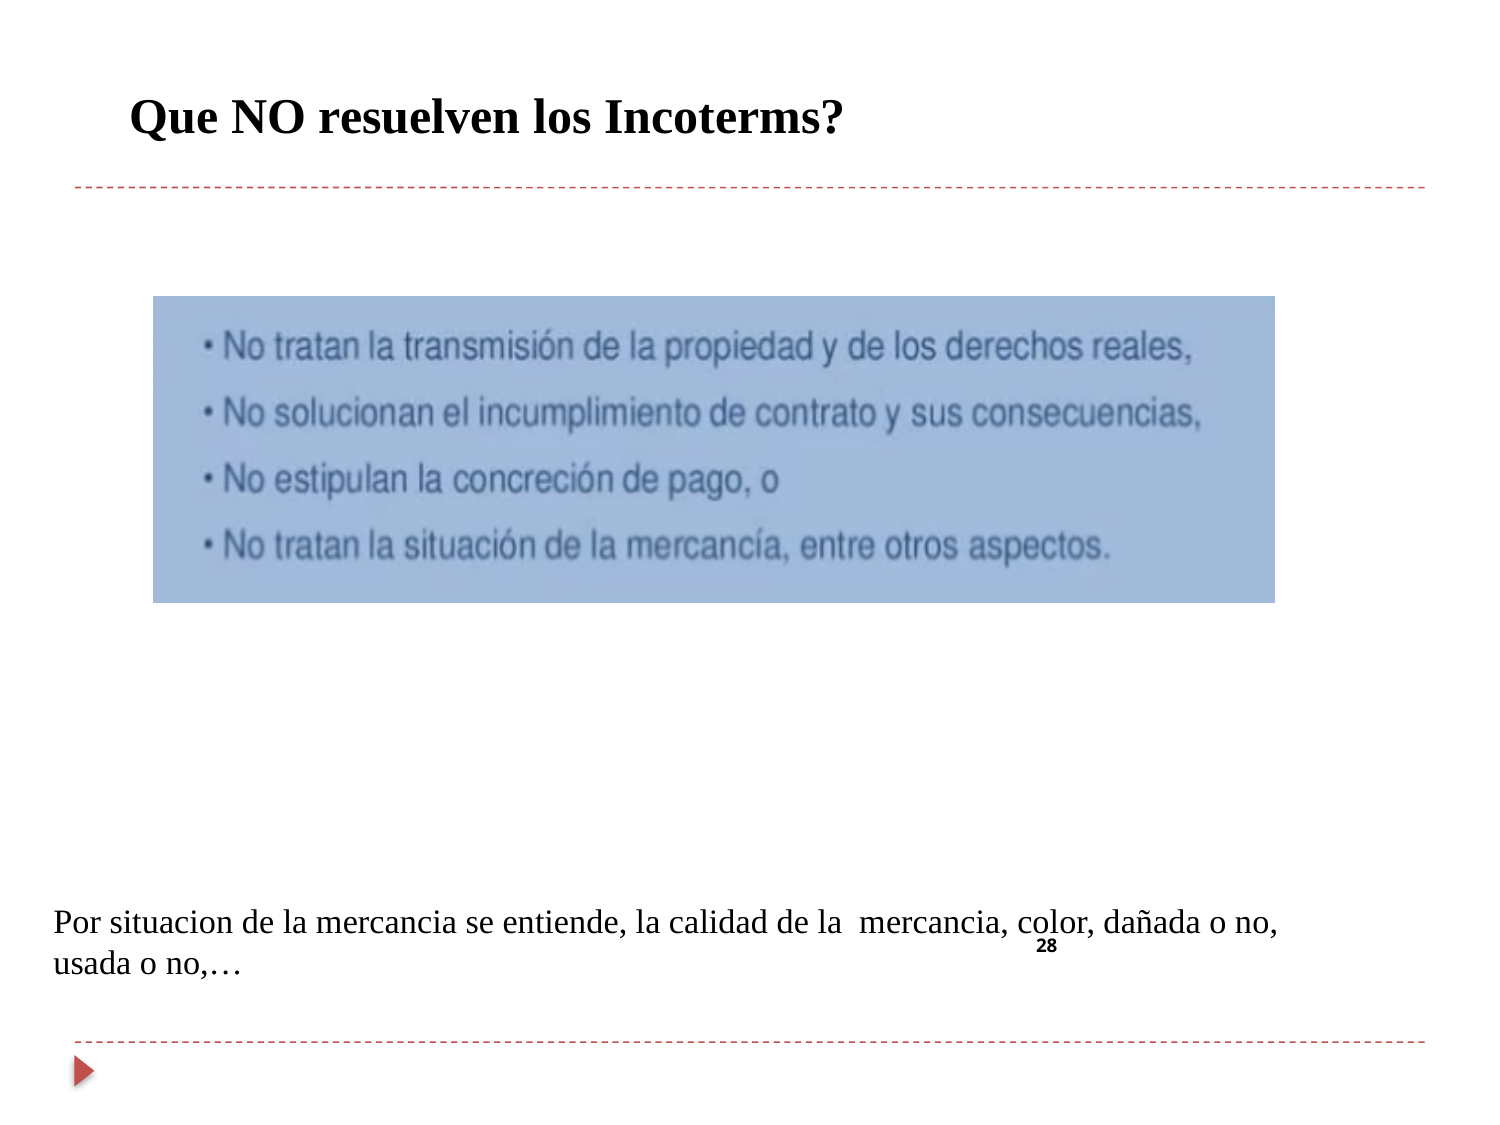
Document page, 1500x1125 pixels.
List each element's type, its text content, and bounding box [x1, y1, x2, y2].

list Por situacion de la mercancia se entiende, la calidad de la mercancia, color, dañada o no, usada o no,… [38, 891, 1355, 989]
picture [152, 296, 1276, 603]
text_box Que NO resuelven los Incoterms? [115, 76, 938, 151]
